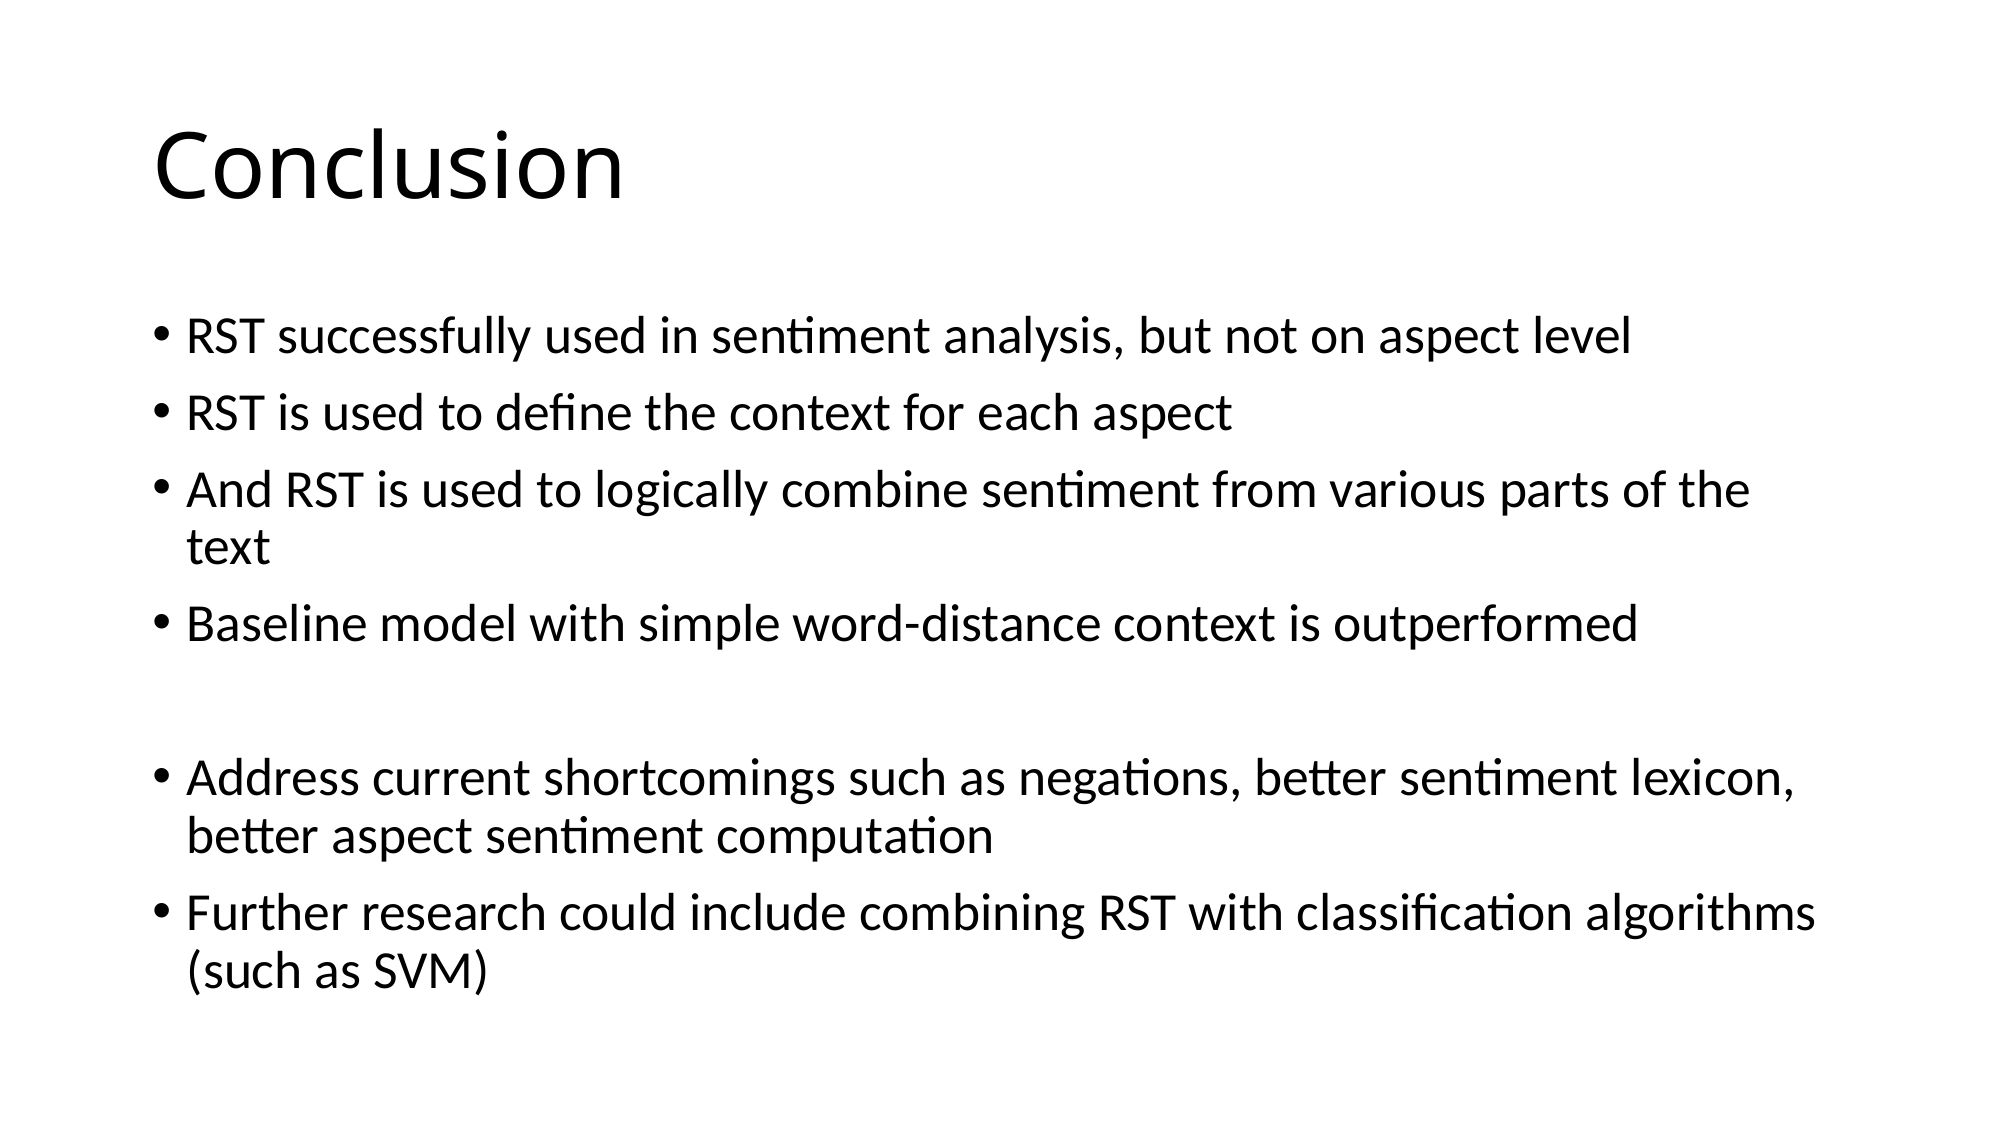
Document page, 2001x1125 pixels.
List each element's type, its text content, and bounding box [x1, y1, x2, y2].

list RST successfully used in sentiment analysis, but not on aspect level RST is used to define the context for each aspect And RST is used to logically combine sentiment from various parts of the text Baseline model with simple word-distance context is outperformed Address current shortcomings such as negations, better sentiment lexicon, better aspect sentiment computation Further research could include combining RST with classification algorithms (such as SVM) [137, 299, 1863, 1014]
title Conclusion [137, 59, 1863, 278]
